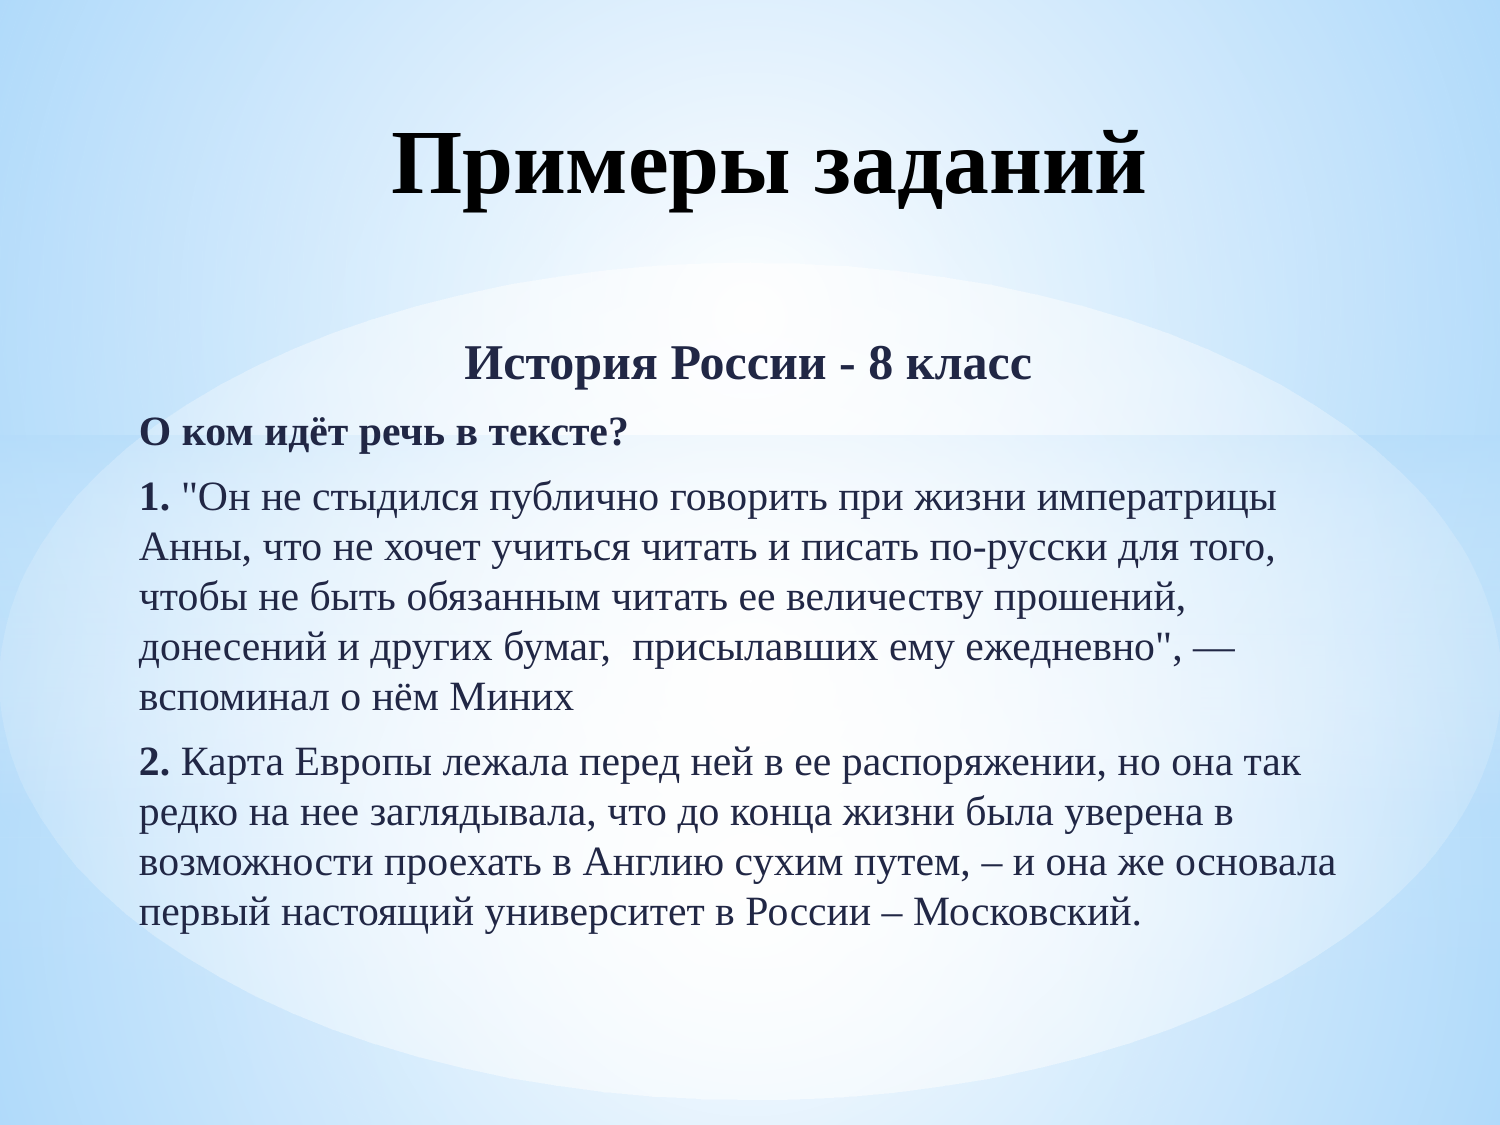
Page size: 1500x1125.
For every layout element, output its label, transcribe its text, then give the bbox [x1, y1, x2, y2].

title Примеры заданий [183, 101, 1164, 220]
list История России - 8 класс О ком идёт речь в тексте? 1. "Он не стыдился публично говорить при жизни императрицы Анны, что не хочет учиться читать и писать по-русски для того, чтобы не быть обязанным читать ее величеству прошений, донесений и других бумаг, присылавших ему ежедневно", — вспоминал о нём Миних 2. Карта Европы лежала перед ней в ее распоряжении, но она так редко на нее заглядывала, что до конца жизни была уверена в возможности проехать в Англию сухим путем, – и она же основала первый настоящий университет в России – Московский. [123, 255, 1400, 1047]
